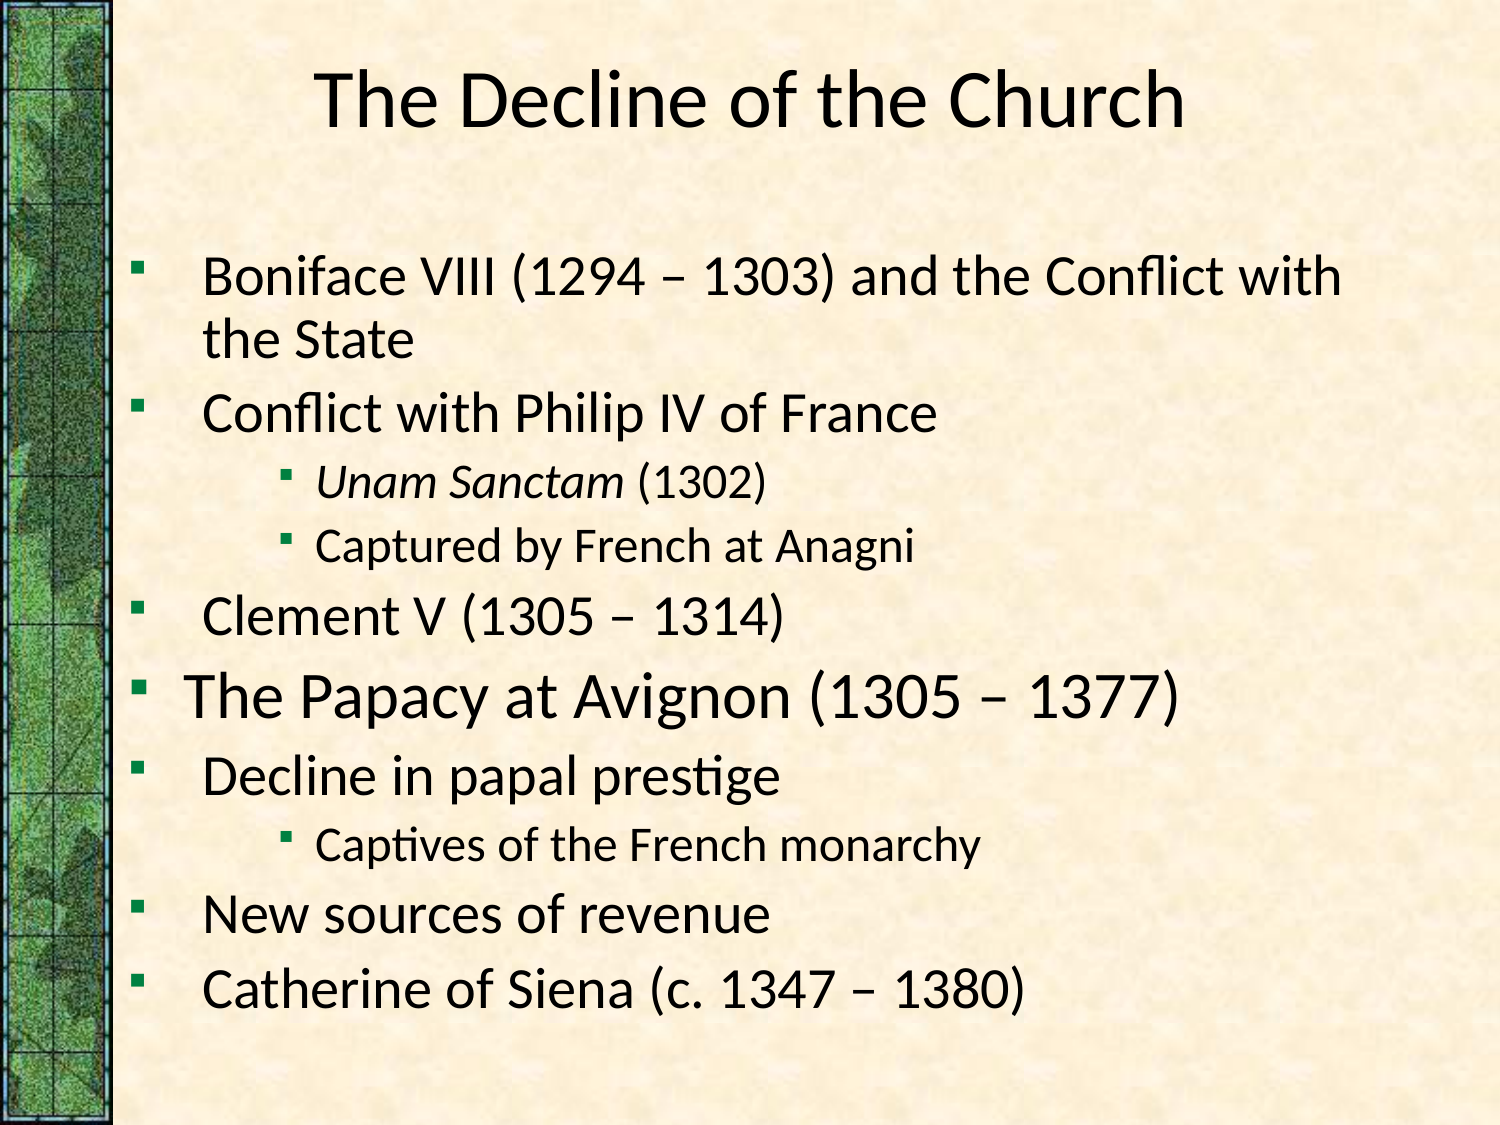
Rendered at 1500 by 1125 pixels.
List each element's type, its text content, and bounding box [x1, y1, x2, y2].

picture [0, 0, 1500, 1125]
list Boniface VIII (1294 – 1303) and the Conflict with the State Conflict with Philip IV of France Unam Sanctam (1302) Captured by French at Anagni Clement V (1305 – 1314) The Papacy at Avignon (1305 – 1377) Decline in papal prestige Captives of the French monarchy New sources of revenue Catherine of Siena (c. 1347 – 1380) [112, 237, 1387, 913]
title The Decline of the Church [113, 0, 1389, 188]
